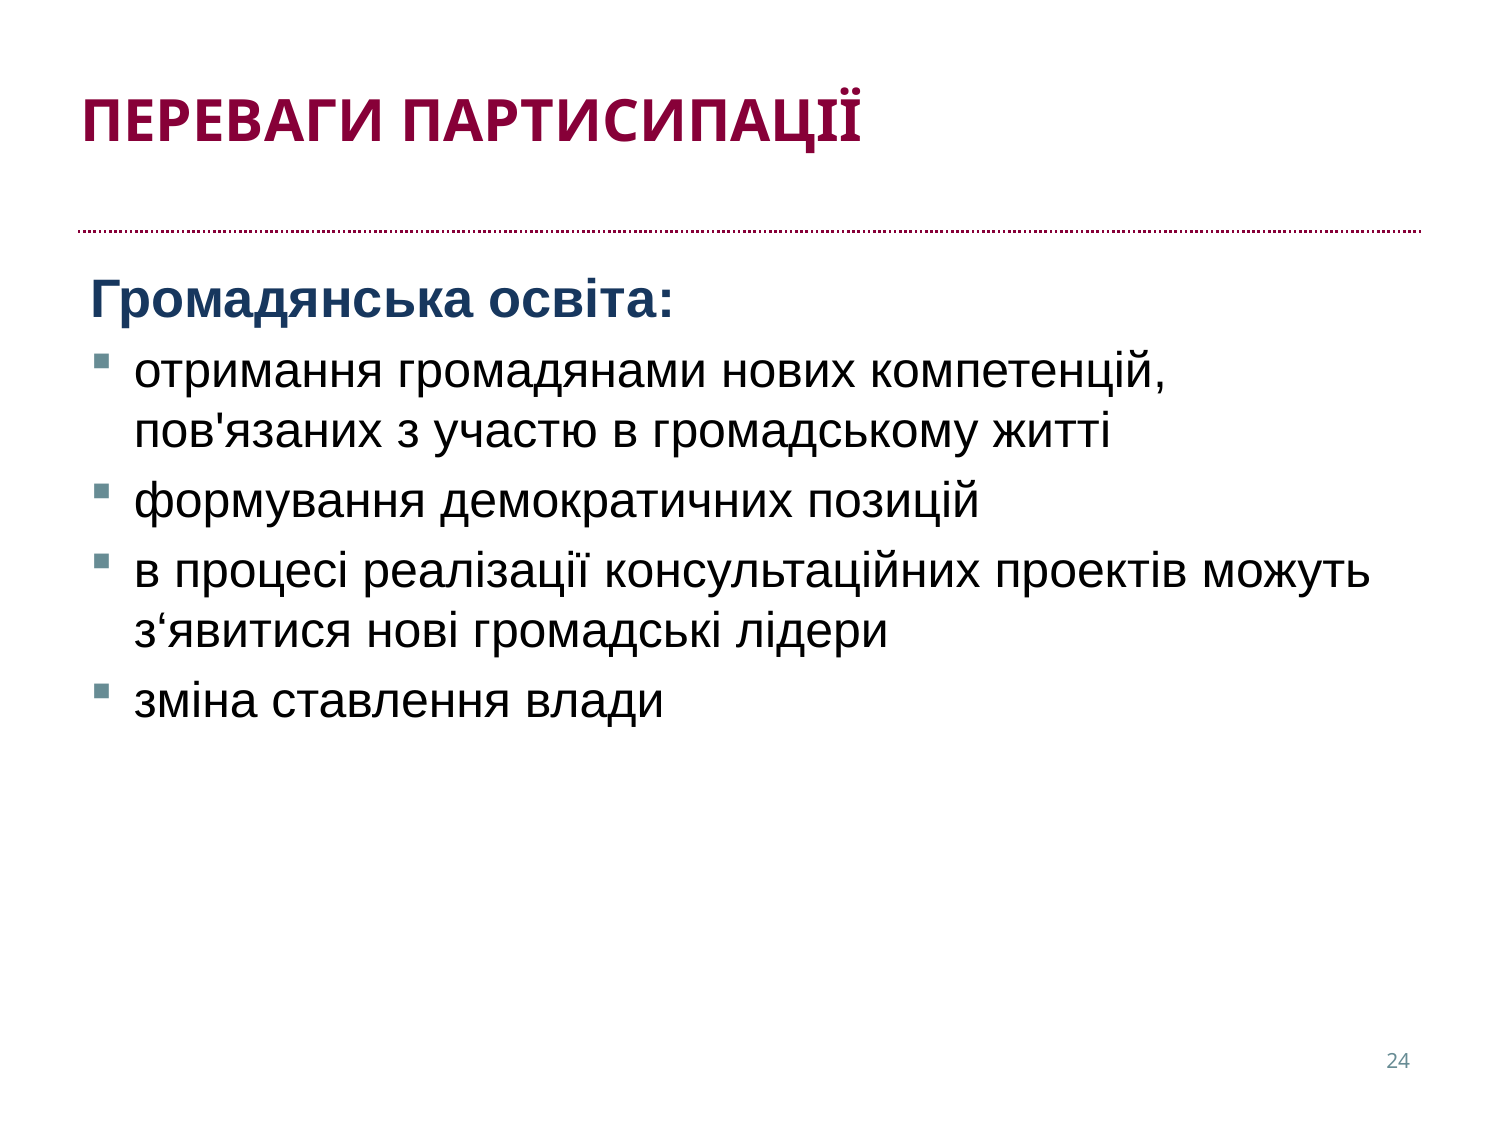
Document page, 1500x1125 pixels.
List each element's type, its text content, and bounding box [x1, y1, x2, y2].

slide_number 24 [1074, 1023, 1426, 1100]
title Переваги партисипації [64, 66, 1415, 171]
list Громадянська освіта: отримання громадянами нових компетенцій, пов'язаних з участю в громадському житті формування демократичних позицій в процесі реалізації консультаційних проектів можуть з‘явитися нові громадські лідери зміна ставлення влади [75, 255, 1425, 1035]
